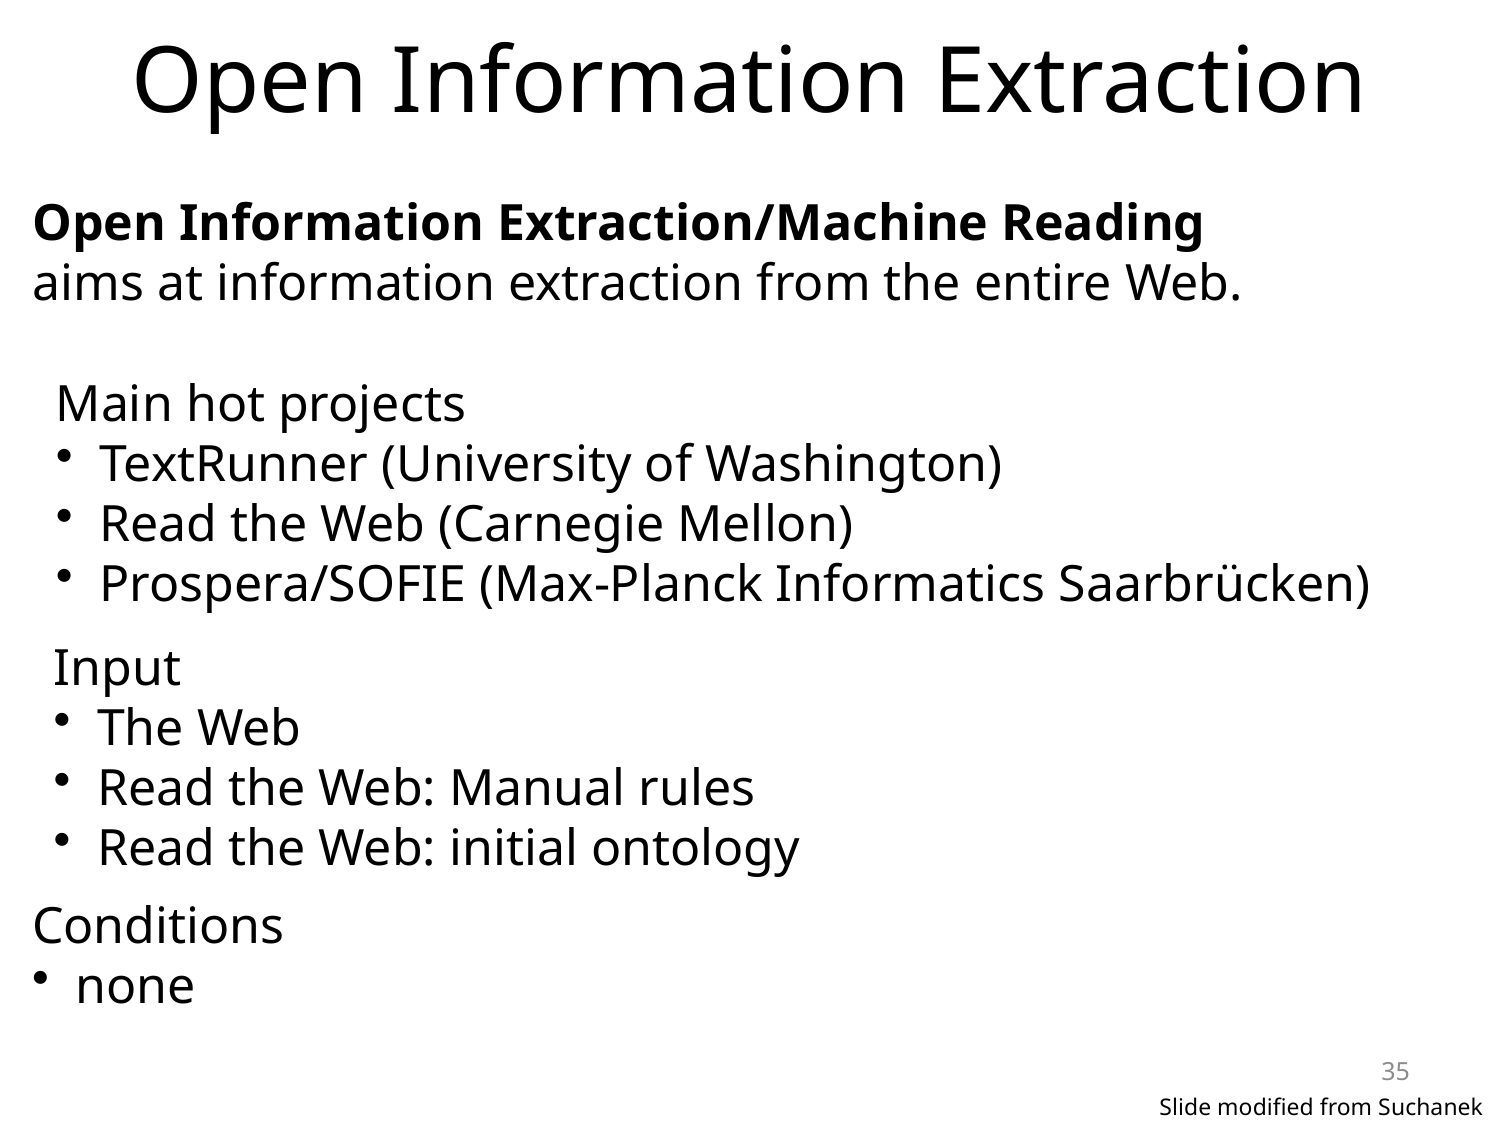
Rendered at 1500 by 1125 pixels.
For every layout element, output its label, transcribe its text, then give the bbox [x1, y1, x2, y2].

title Open Information Extraction [75, 0, 1425, 152]
text_box Slide modified from Suchanek [1144, 1085, 1499, 1125]
text_box Open Information Extraction/Machine Reading aims at information extraction from the entire Web. [17, 183, 1259, 318]
text_box Main hot projects TextRunner (University of Washington) Read the Web (Carnegie Mellon) Prospera/SOFIE (Max-Planck Informatics Saarbrücken) [41, 364, 1386, 620]
text_box Input The Web Read the Web: Manual rules Read the Web: initial ontology [38, 628, 816, 883]
slide_number 35 [1074, 1042, 1425, 1103]
text_box Conditions none [17, 886, 300, 1082]
